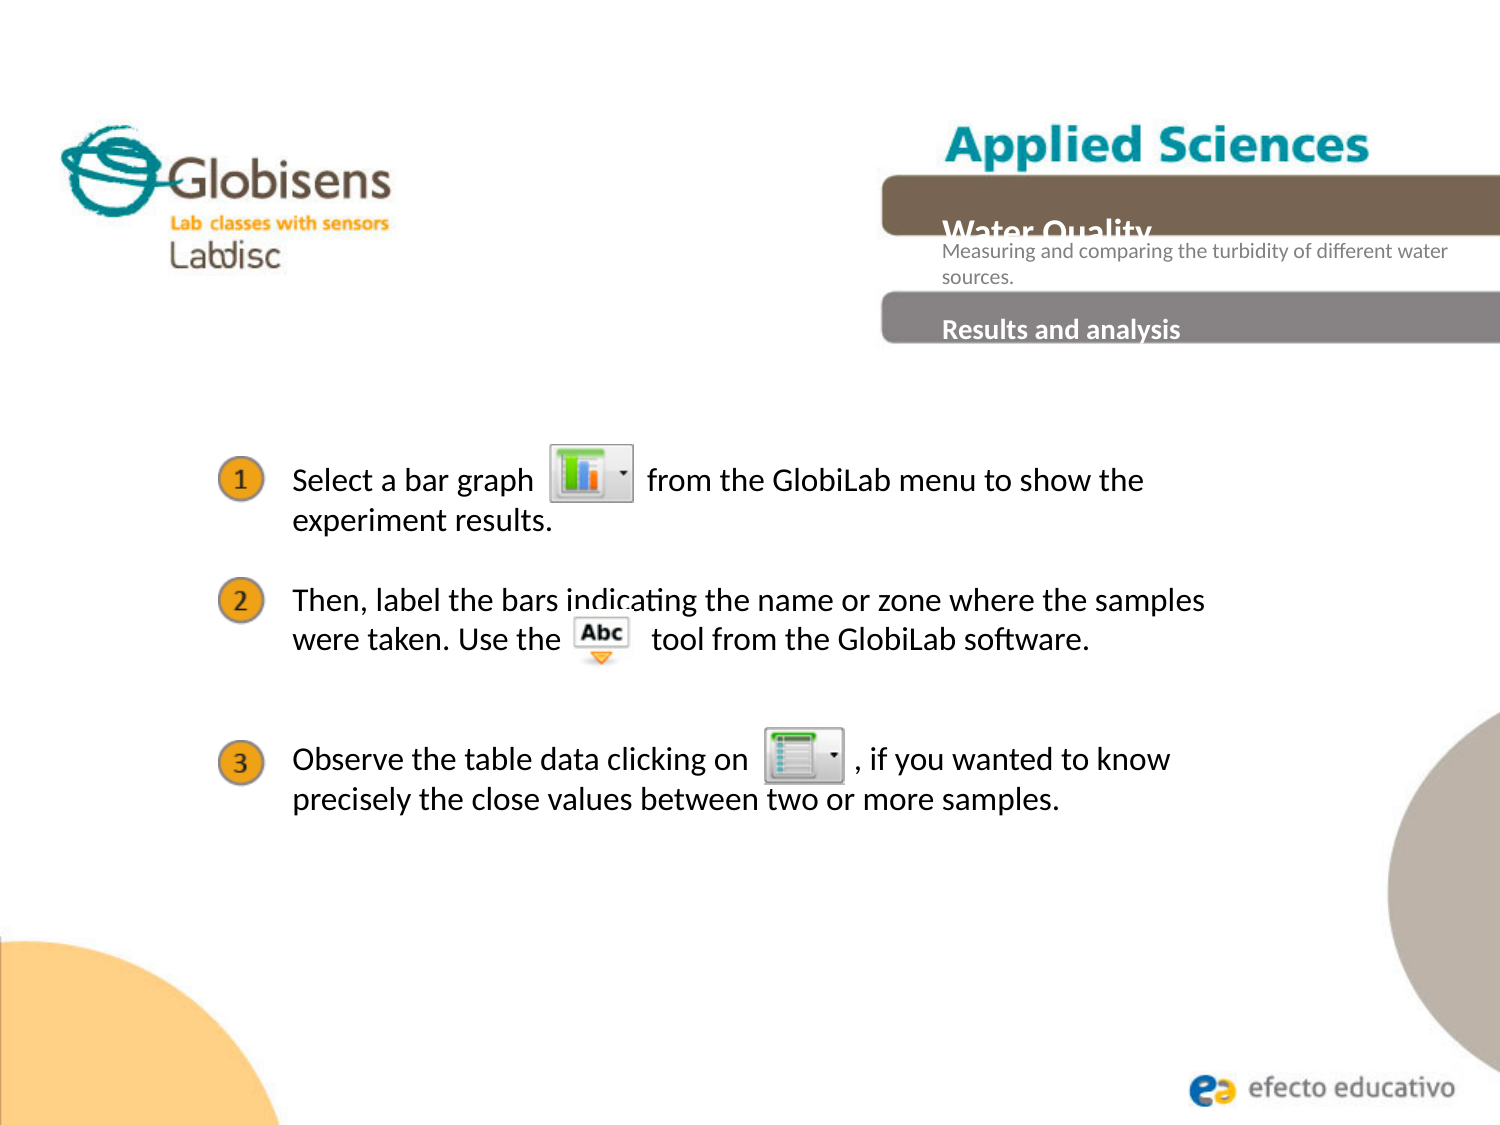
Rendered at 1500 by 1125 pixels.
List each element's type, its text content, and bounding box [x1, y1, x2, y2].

text_box Select a bar graph from the GlobiLab menu to show the experiment results. Then, label the bars indicating the name or zone where the samples were taken. Use the tool from the GlobiLab software. Observe the table data clicking on , if you wanted to know precisely the close values between two or more samples. [277, 450, 1294, 865]
picture [0, 0, 1500, 1125]
text_box Measuring and comparing the turbidity of different water sources. [927, 228, 1475, 296]
text_box Results and analysis [927, 302, 1500, 371]
text_box Water Quality [927, 192, 1500, 261]
